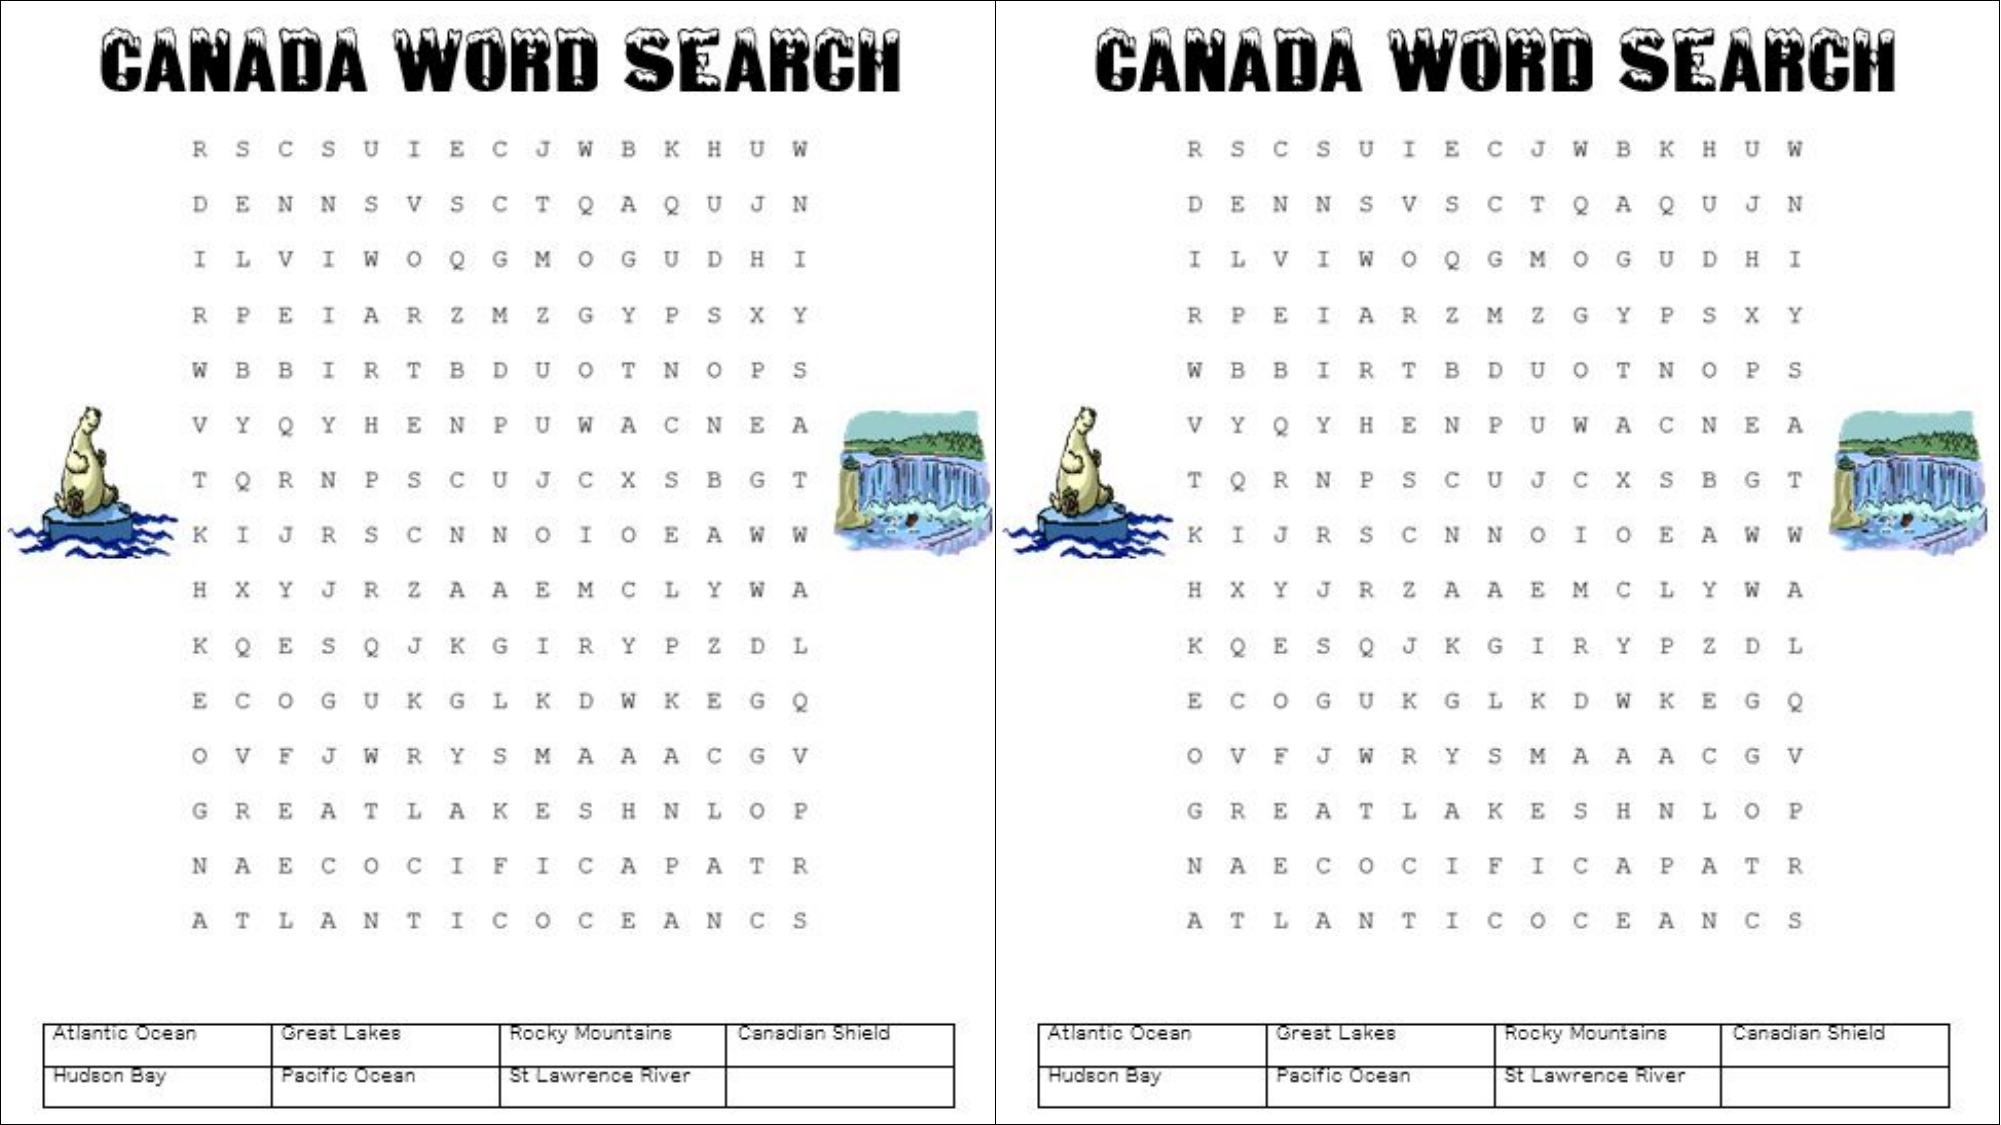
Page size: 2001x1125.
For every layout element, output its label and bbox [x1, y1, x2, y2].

list [0, 0, 994, 1125]
picture [994, 0, 2000, 1125]
